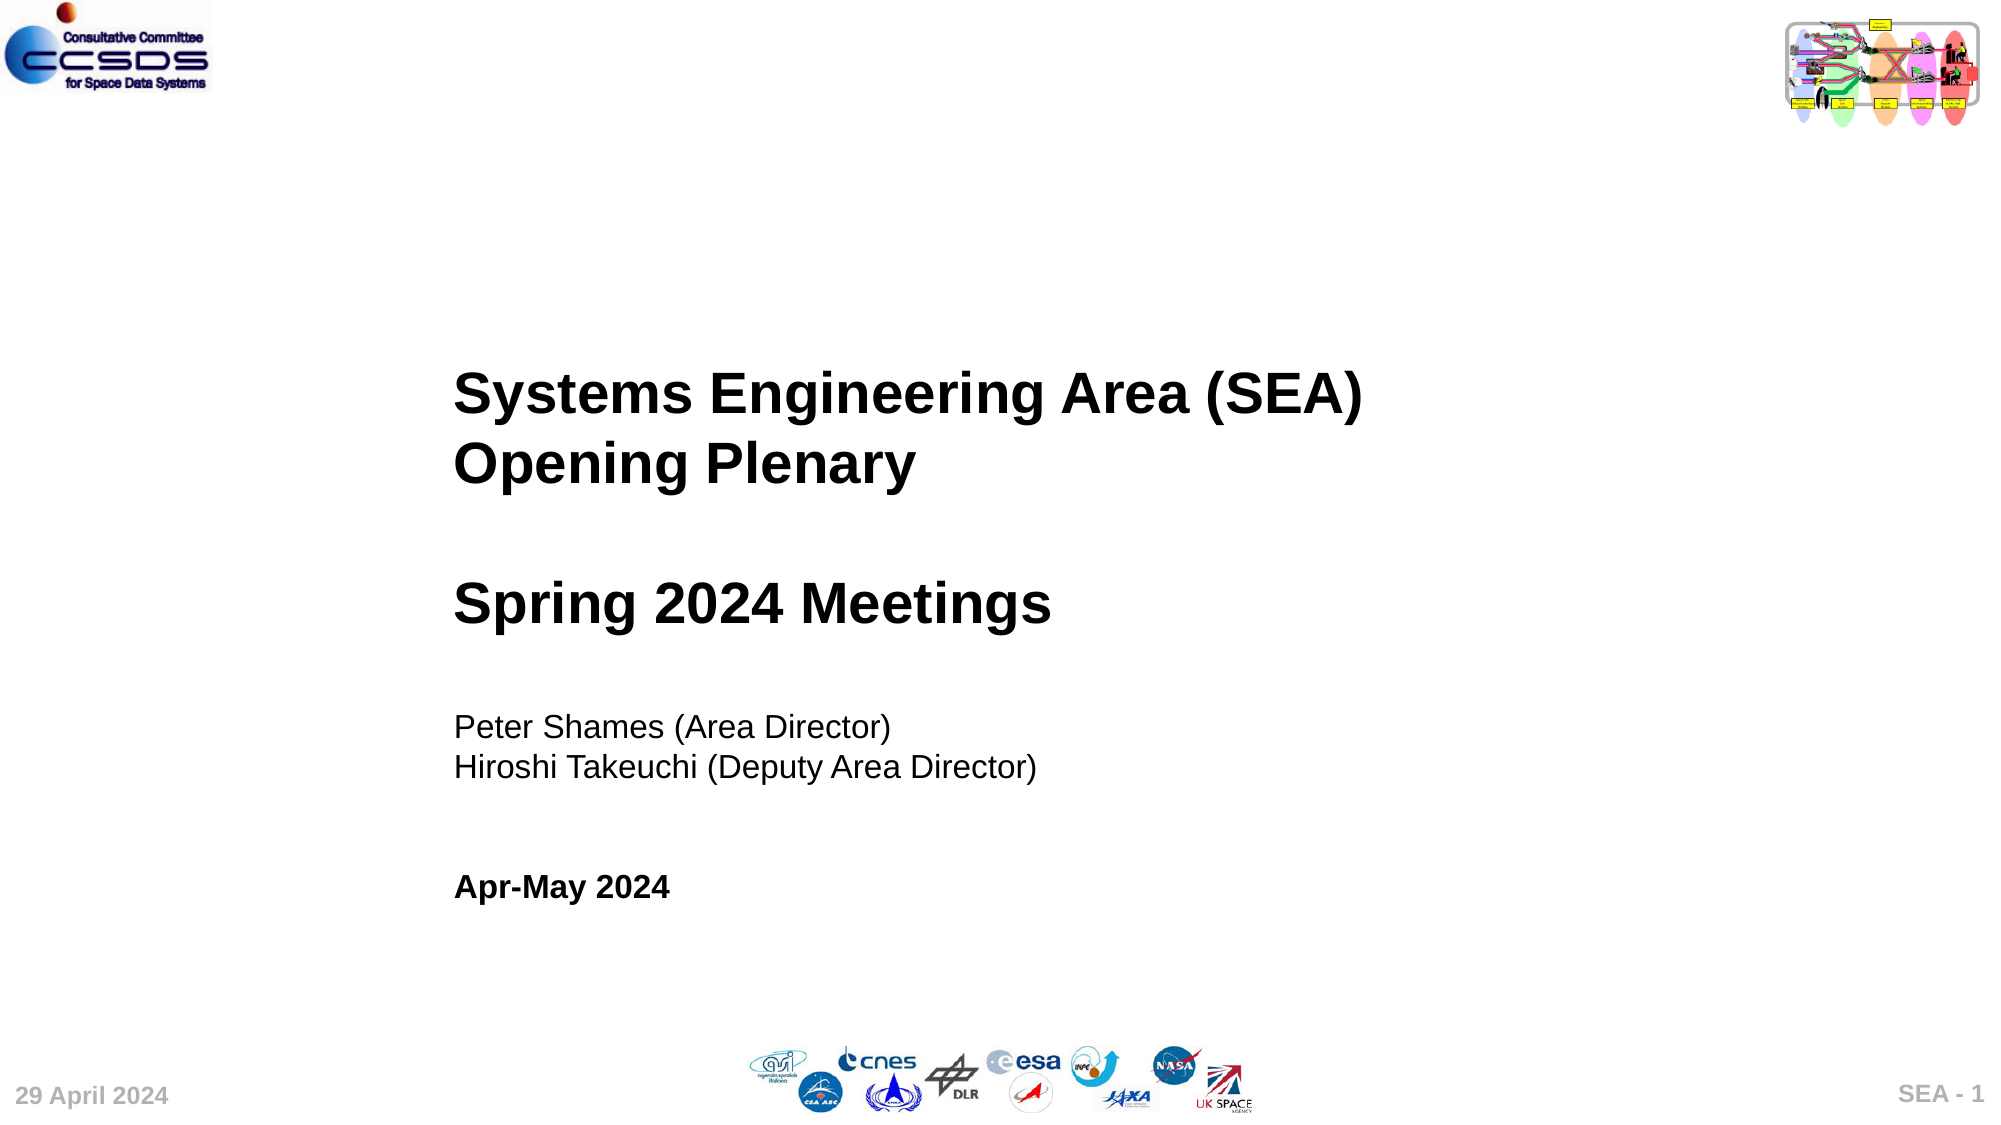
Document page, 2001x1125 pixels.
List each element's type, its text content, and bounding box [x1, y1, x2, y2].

text_box Systems Engineering Area (SEA) Opening Plenary Spring 2024 Meetings Peter Shames (Area Director) Hiroshi Takeuchi (Deputy Area Director) Apr-May 2024 [439, 348, 1422, 913]
picture [1785, 14, 1980, 128]
picture [0, 0, 213, 94]
picture [748, 1046, 1252, 1113]
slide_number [0, 1065, 450, 1125]
slide_number SEA - 1 [1550, 1062, 2000, 1123]
